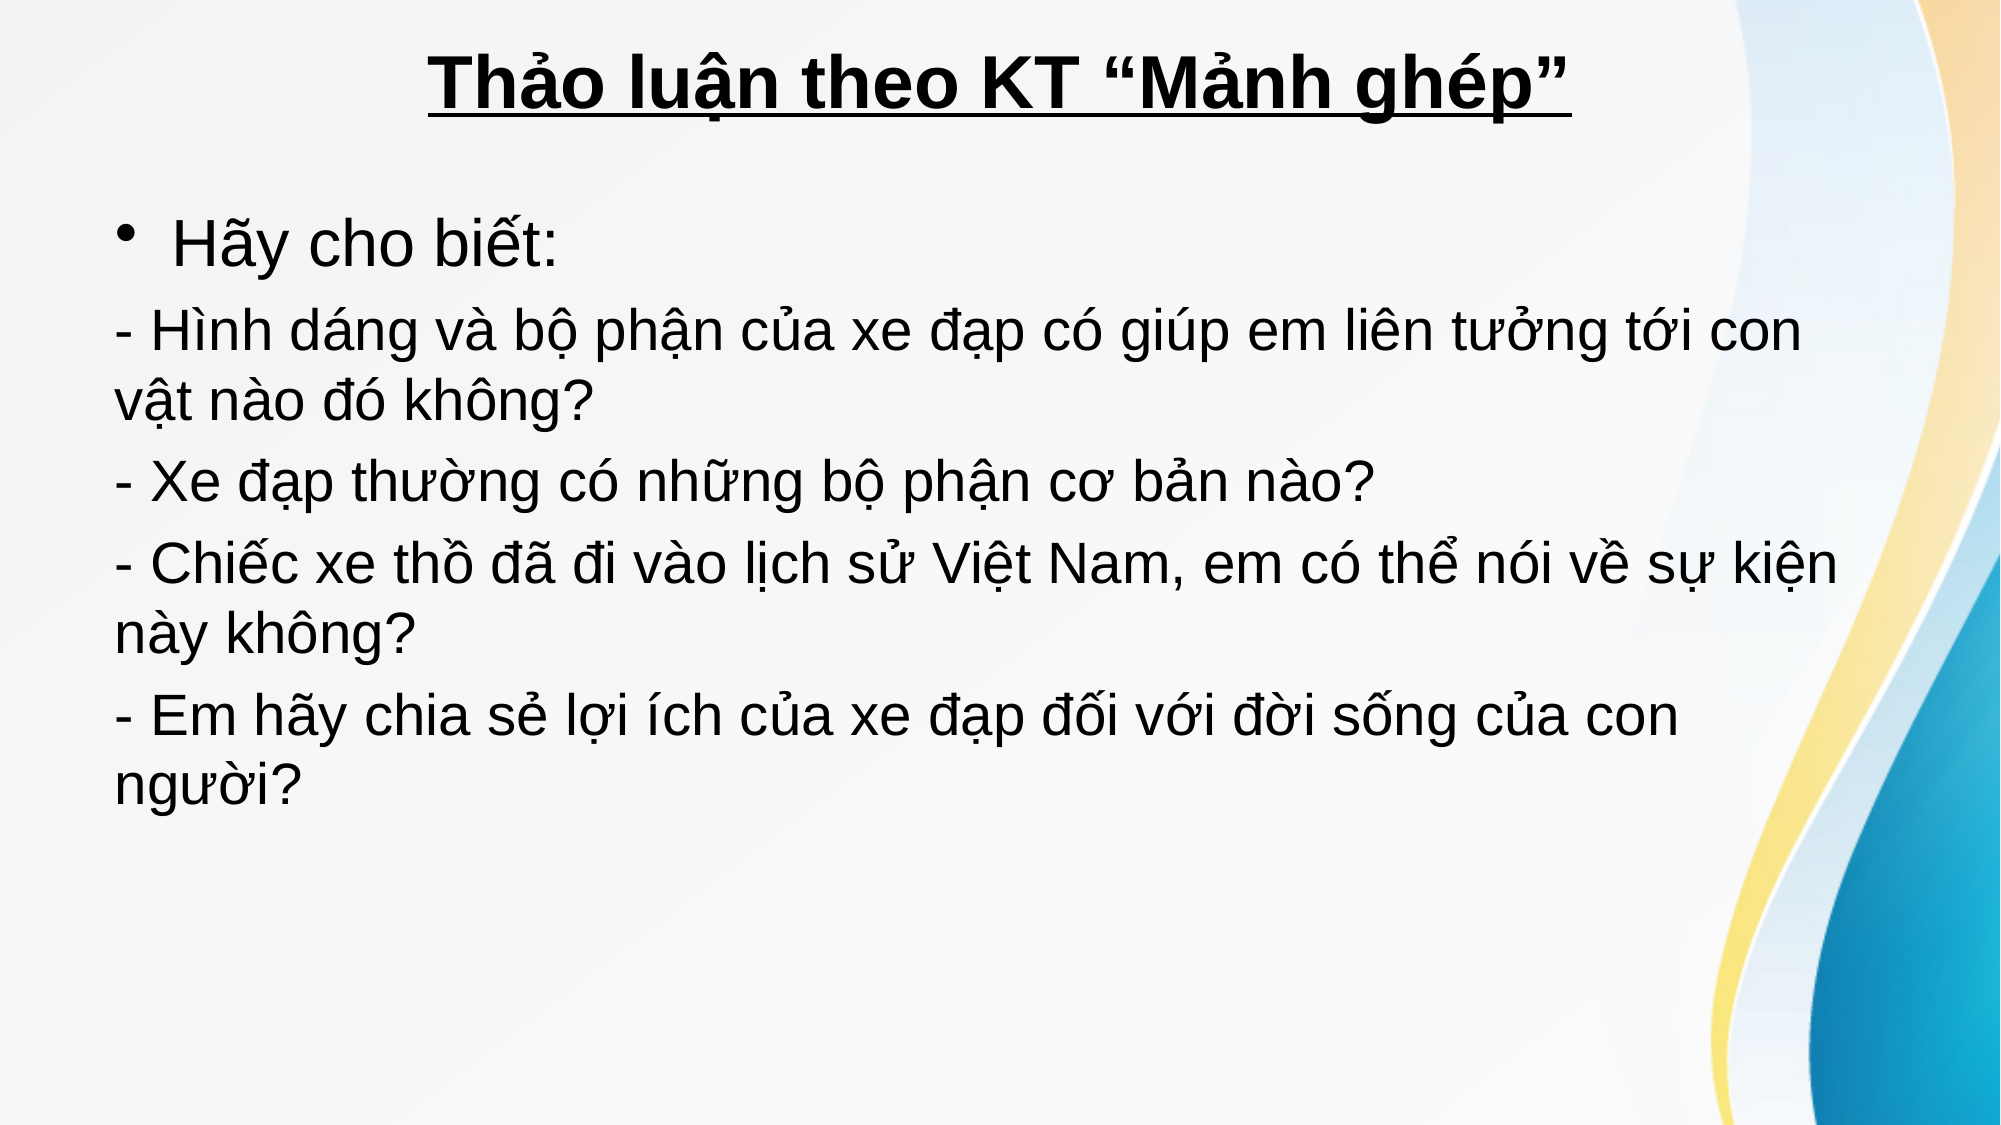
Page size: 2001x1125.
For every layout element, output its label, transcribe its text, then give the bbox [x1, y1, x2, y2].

picture [0, 0, 2001, 1125]
list [1016, 192, 1901, 1006]
list Hãy cho biết: - Hình dáng và bộ phận của xe đạp có giúp em liên tưởng tới con vật nào đó không? - Xe đạp thường có những bộ phận cơ bản nào? - Chiếc xe thồ đã đi vào lịch sử Việt Nam, em có thể nói về sự kiện này không? - Em hãy chia sẻ lợi ích của xe đạp đối với đời sống của con người? [99, 192, 1016, 1006]
title Thảo luận theo KT “Mảnh ghép” [99, 30, 1901, 127]
